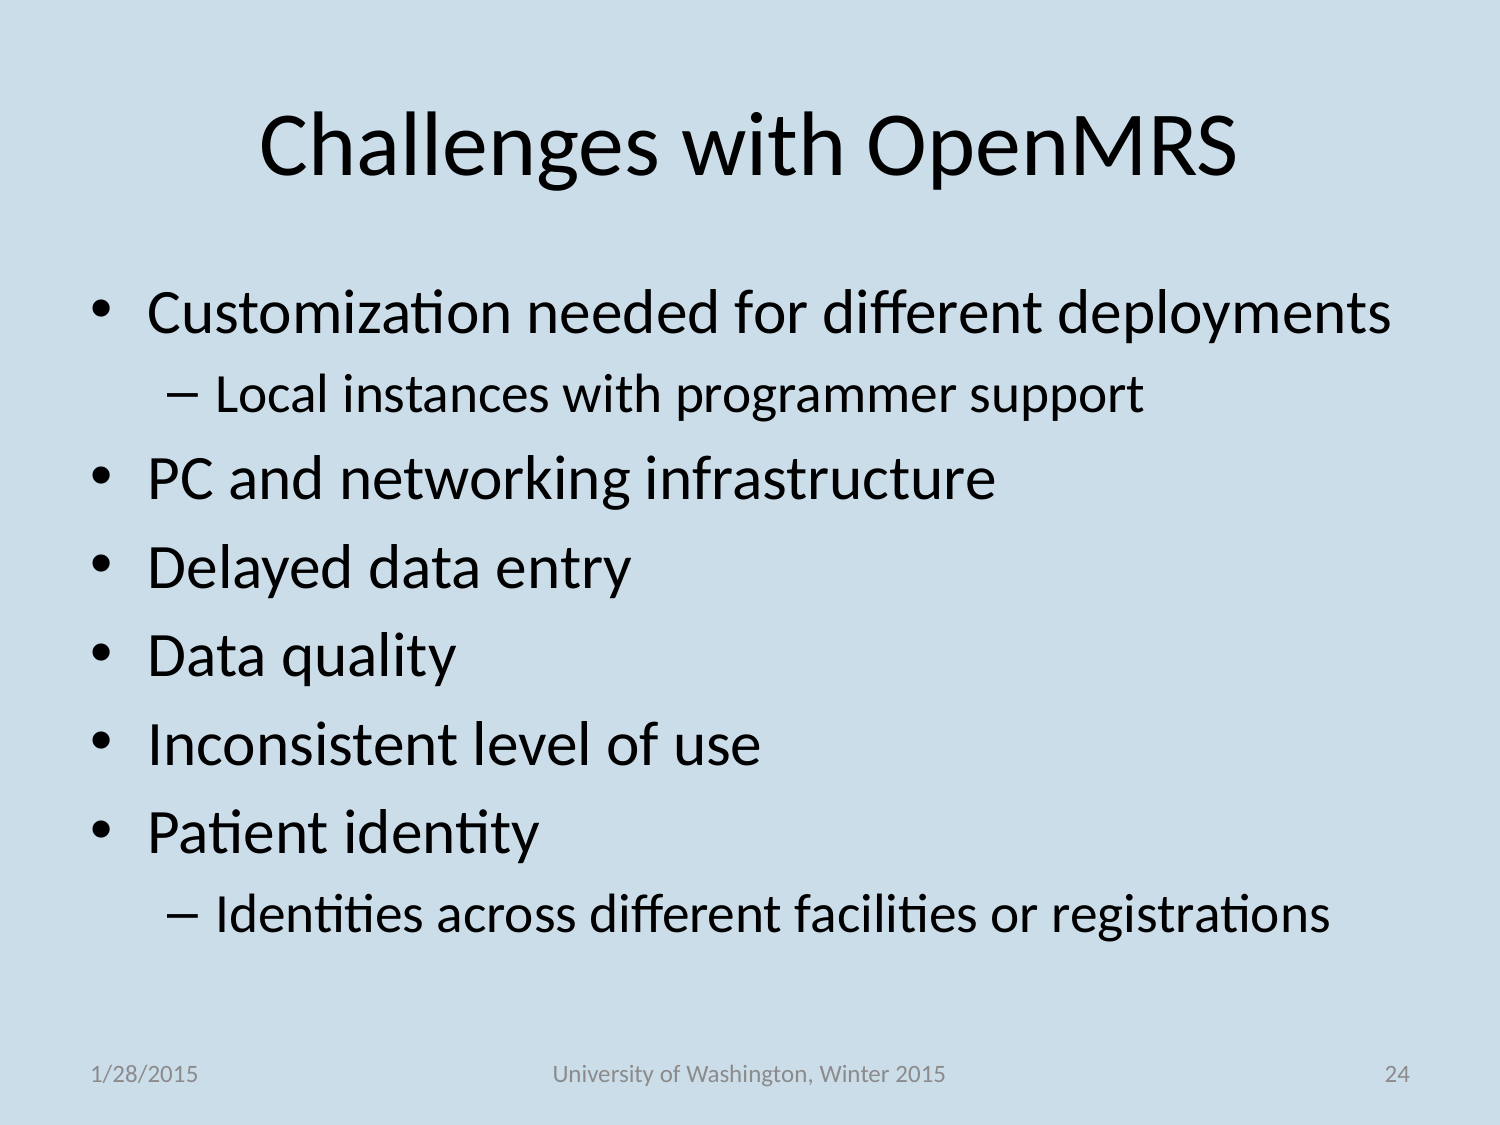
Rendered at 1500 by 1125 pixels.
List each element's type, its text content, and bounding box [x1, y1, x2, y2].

list Customization needed for different deployments Local instances with programmer support PC and networking infrastructure Delayed data entry Data quality Inconsistent level of use Patient identity Identities across different facilities or registrations [75, 262, 1425, 1005]
footer University of Washington, Winter 2015 [512, 1042, 988, 1103]
title Challenges with OpenMRS [75, 45, 1425, 233]
slide_number 24 [1074, 1042, 1425, 1103]
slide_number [75, 1042, 425, 1103]
